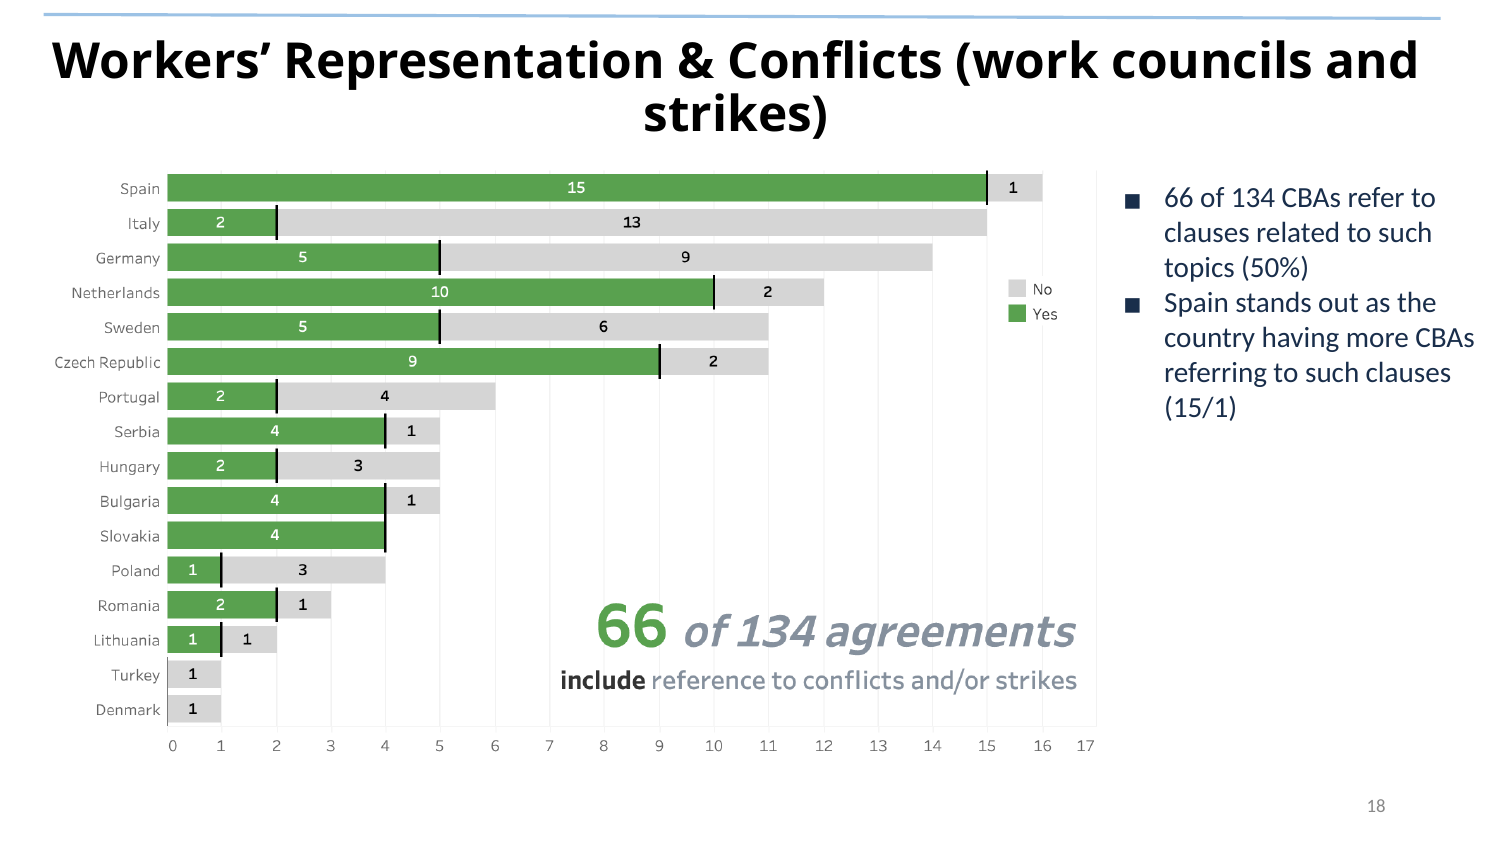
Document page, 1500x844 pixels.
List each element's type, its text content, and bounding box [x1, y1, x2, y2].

slide_number 18 [1059, 782, 1397, 827]
picture [35, 159, 1108, 763]
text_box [43, 14, 1441, 19]
text_box 66 of 134 CBAs refer to clauses related to such topics (50%) Spain stands out as the country having more CBAs referring to such clauses (15/1) [1111, 170, 1500, 501]
title Workers’ Representation & Conflicts (work councils and strikes) [32, 29, 1441, 149]
